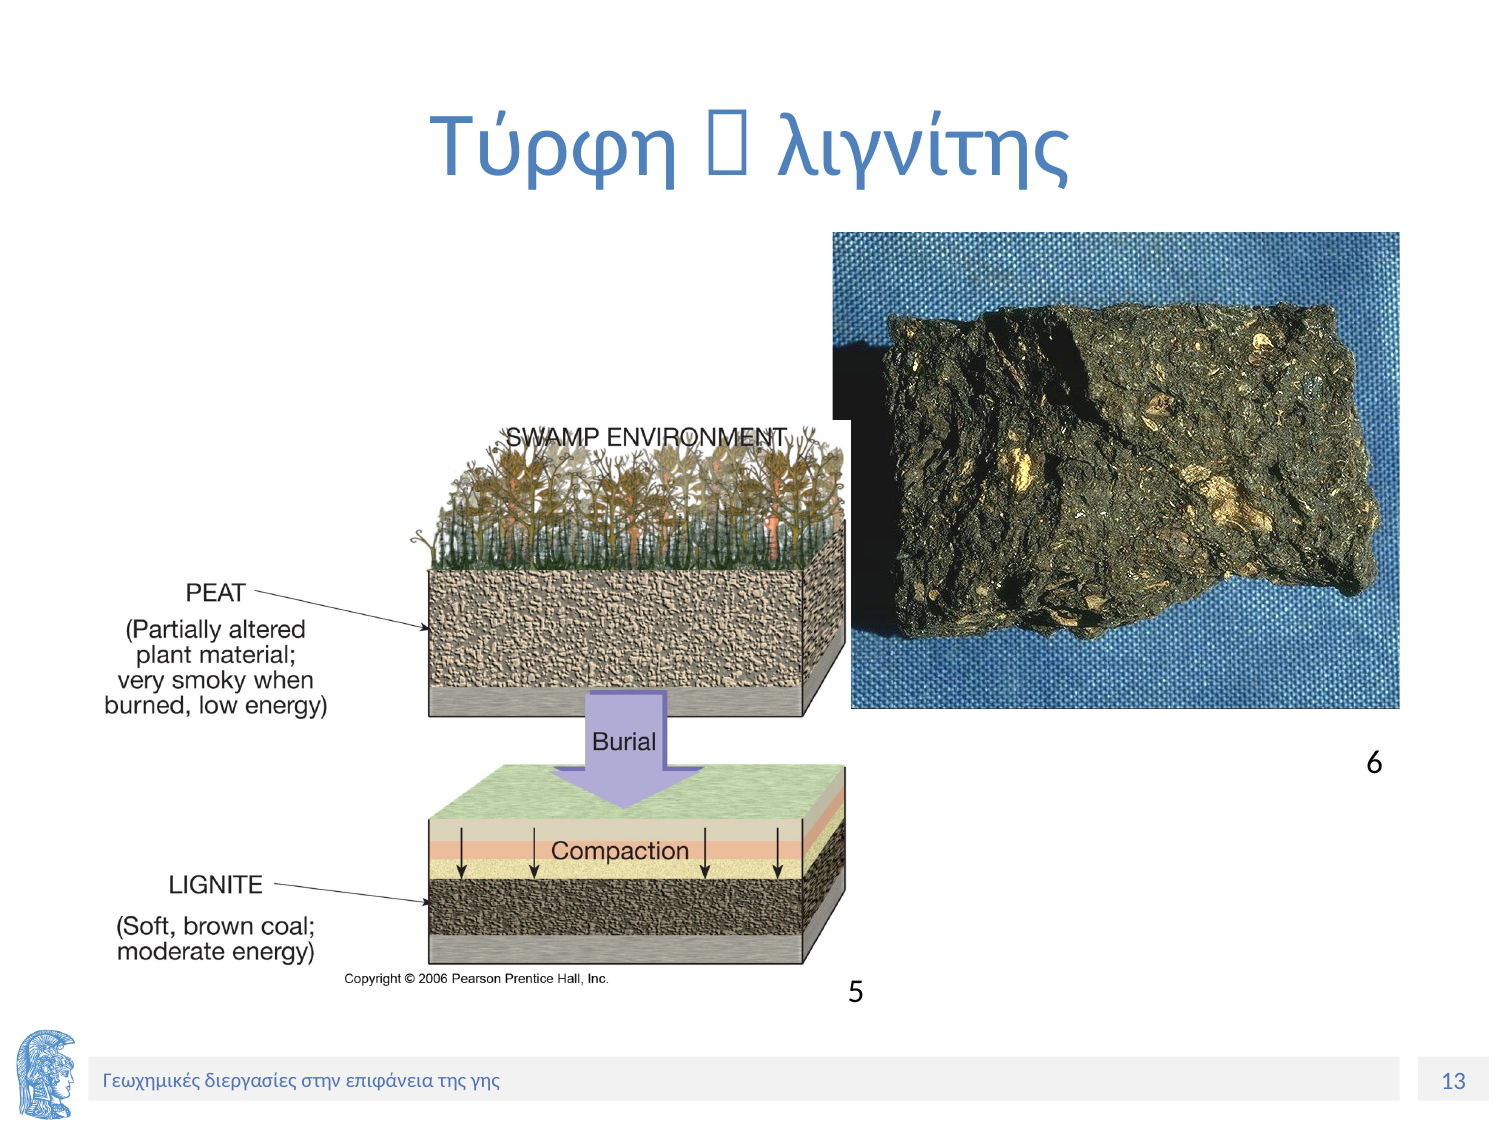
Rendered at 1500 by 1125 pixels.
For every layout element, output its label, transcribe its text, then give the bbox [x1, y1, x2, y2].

text_box 5 [832, 953, 904, 1025]
text_box 6 [1351, 724, 1422, 796]
title Τύρφη  λιγνίτης [75, 45, 1425, 233]
picture [9, 1026, 81, 1120]
picture [100, 232, 1400, 990]
